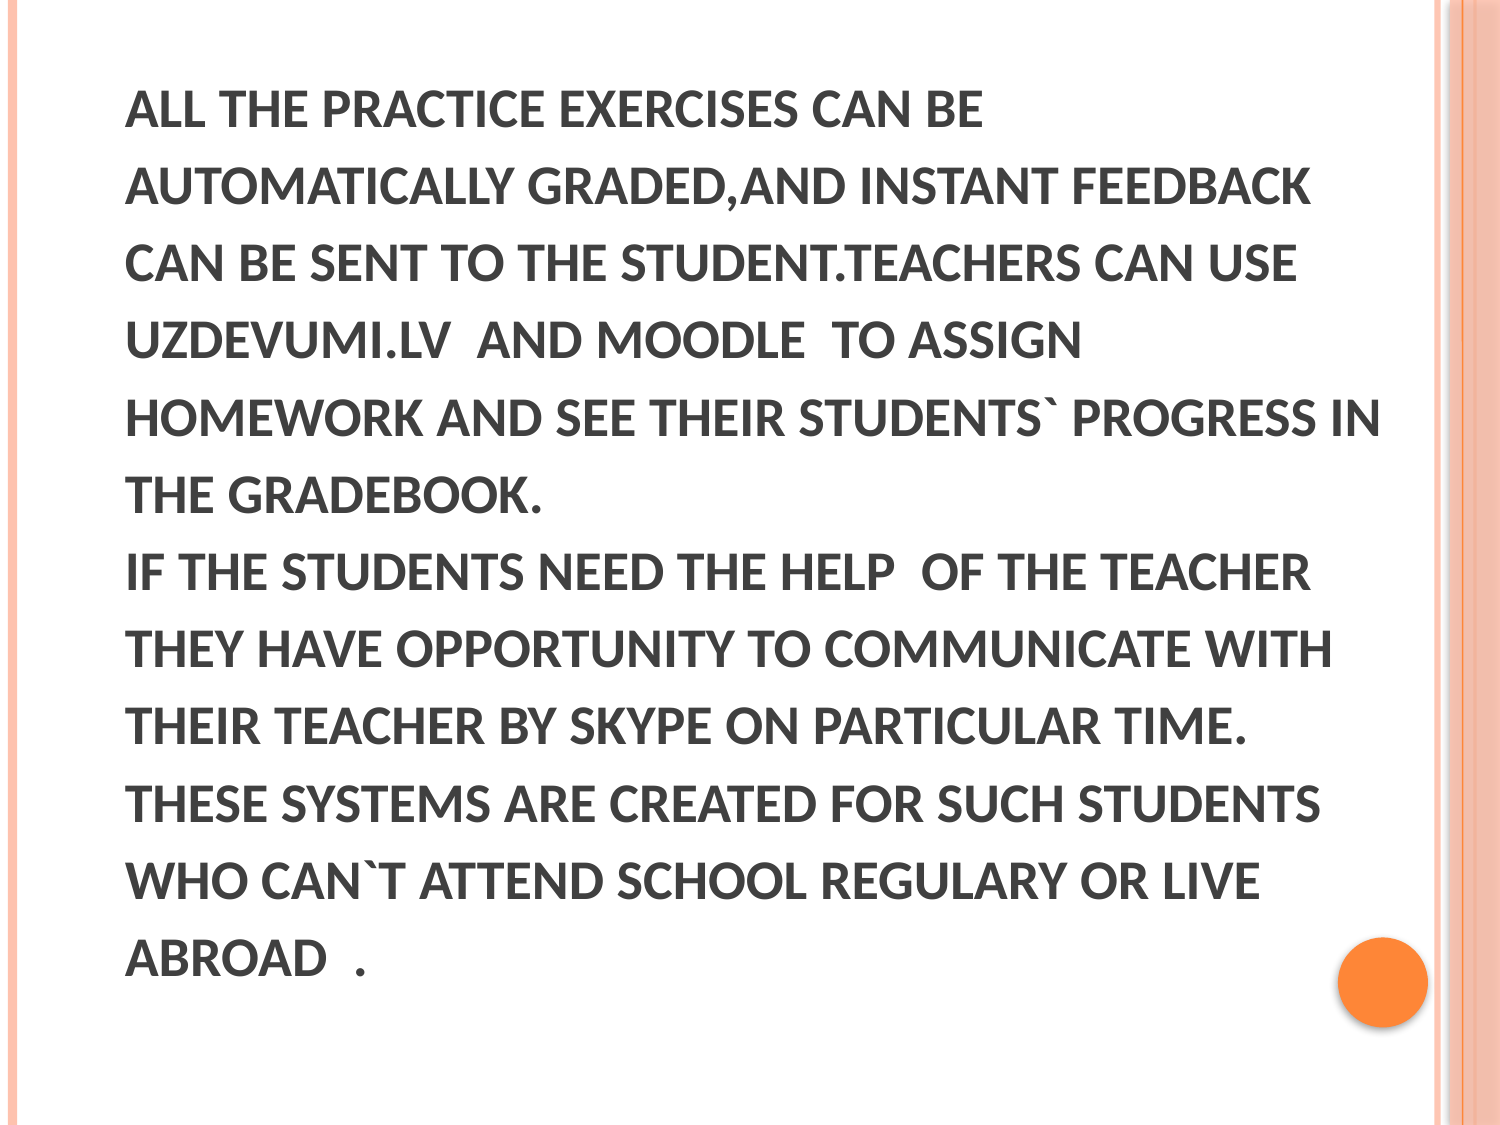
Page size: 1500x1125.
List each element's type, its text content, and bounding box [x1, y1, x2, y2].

title All the practice exercises can be automatically graded,and instant feedback can be sent to the student.Teachers can use UZDEVUMI.LV and MOODLE to assign homework and see their students` progress in the gradebook. If the students need the help of the teacher they have opportunity to communicate with their teacher by Skype on particular time. These systems are created for such students who can`t attend school regulary or live abroad . [75, 45, 1400, 1063]
